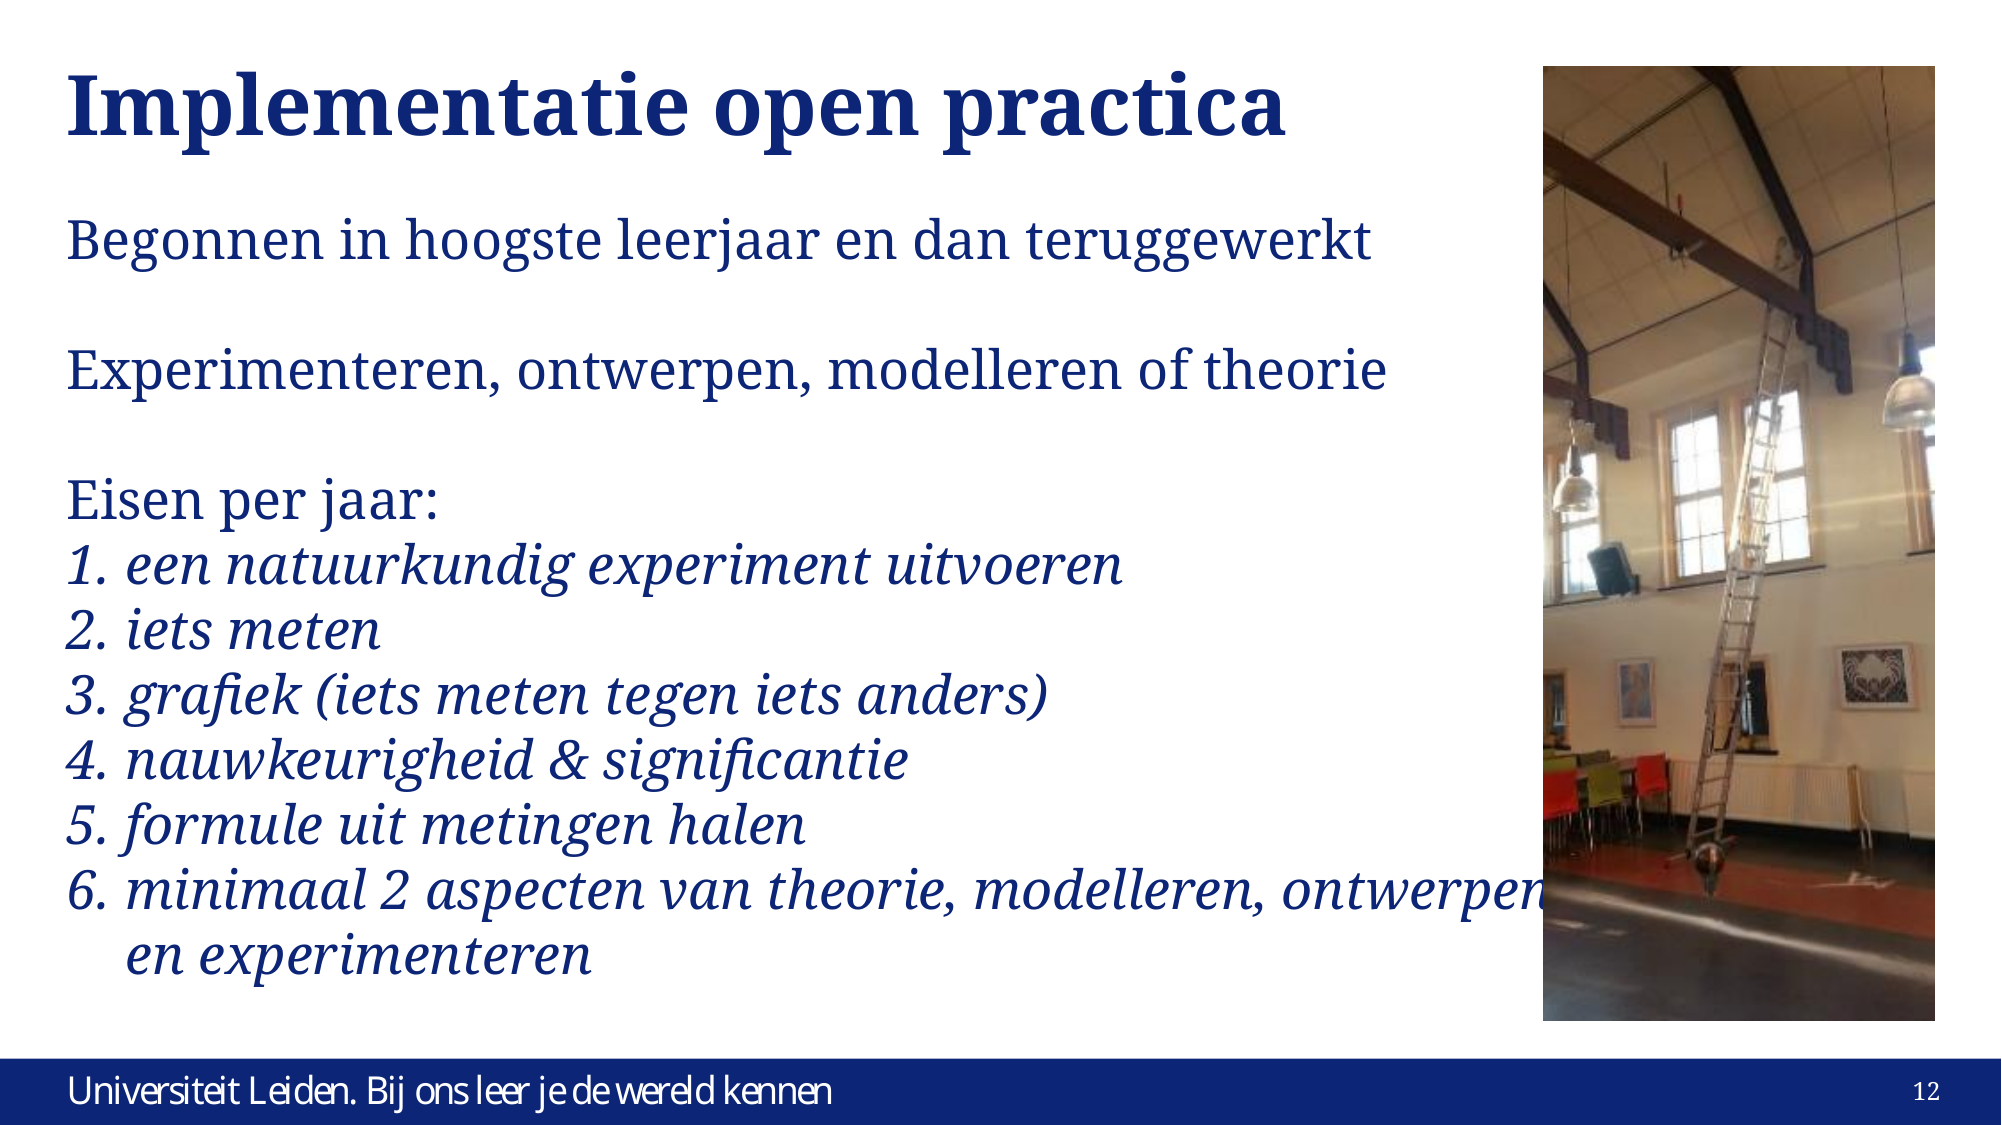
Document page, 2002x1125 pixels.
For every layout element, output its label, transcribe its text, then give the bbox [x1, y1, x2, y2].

title Implementatie open practica [66, 66, 1541, 138]
picture [1543, 66, 1935, 1021]
list Begonnen in hoogste leerjaar en dan teruggewerkt Experimenteren, ontwerpen, modelleren of theorie Eisen per jaar: een natuurkundig experiment uitvoeren iets meten grafiek (iets meten tegen iets anders) nauwkeurigheid & significantie formule uit metingen halen minimaal 2 aspecten van theorie, modelleren, ontwerpen en experimenteren [66, 205, 1538, 993]
